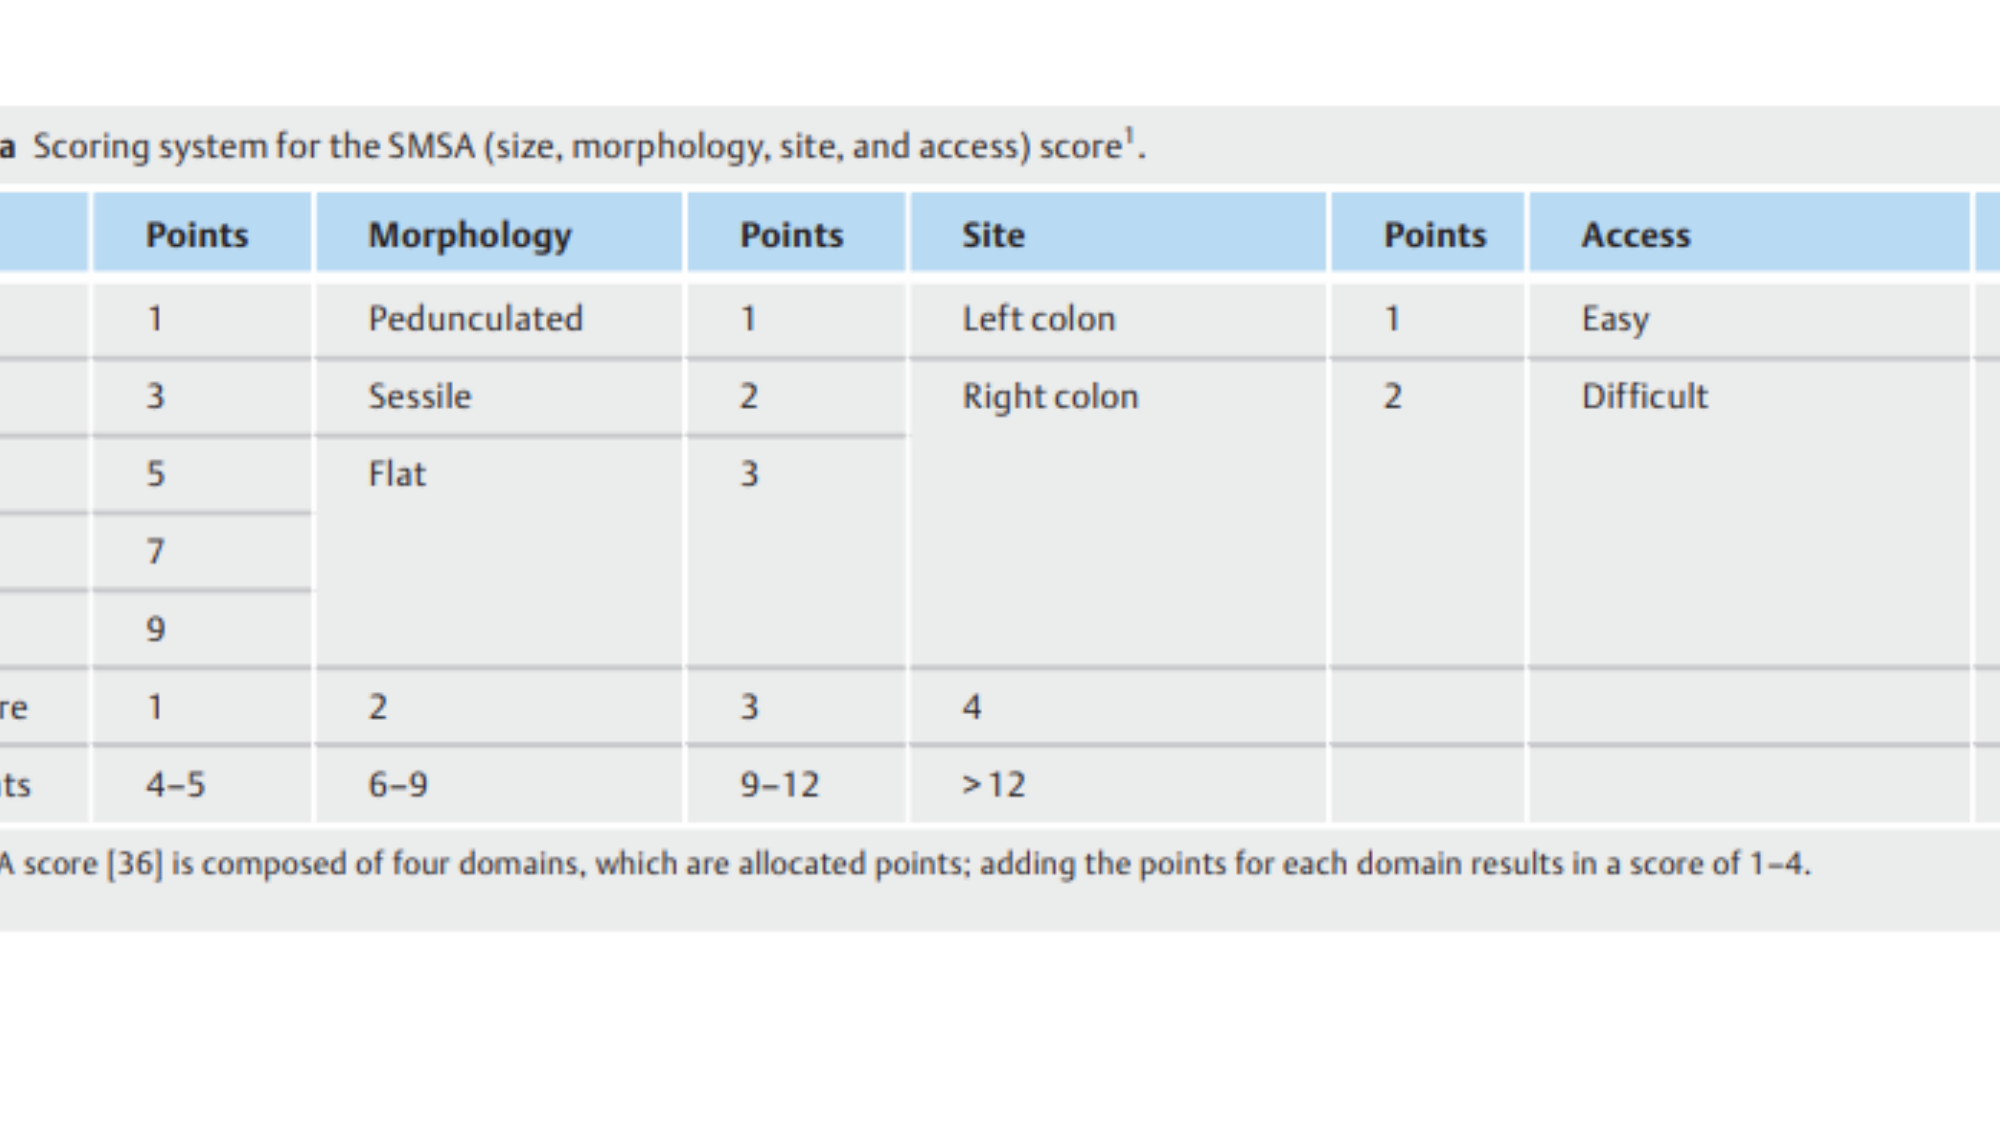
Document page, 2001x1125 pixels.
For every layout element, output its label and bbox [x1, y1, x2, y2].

picture [0, 81, 2000, 973]
